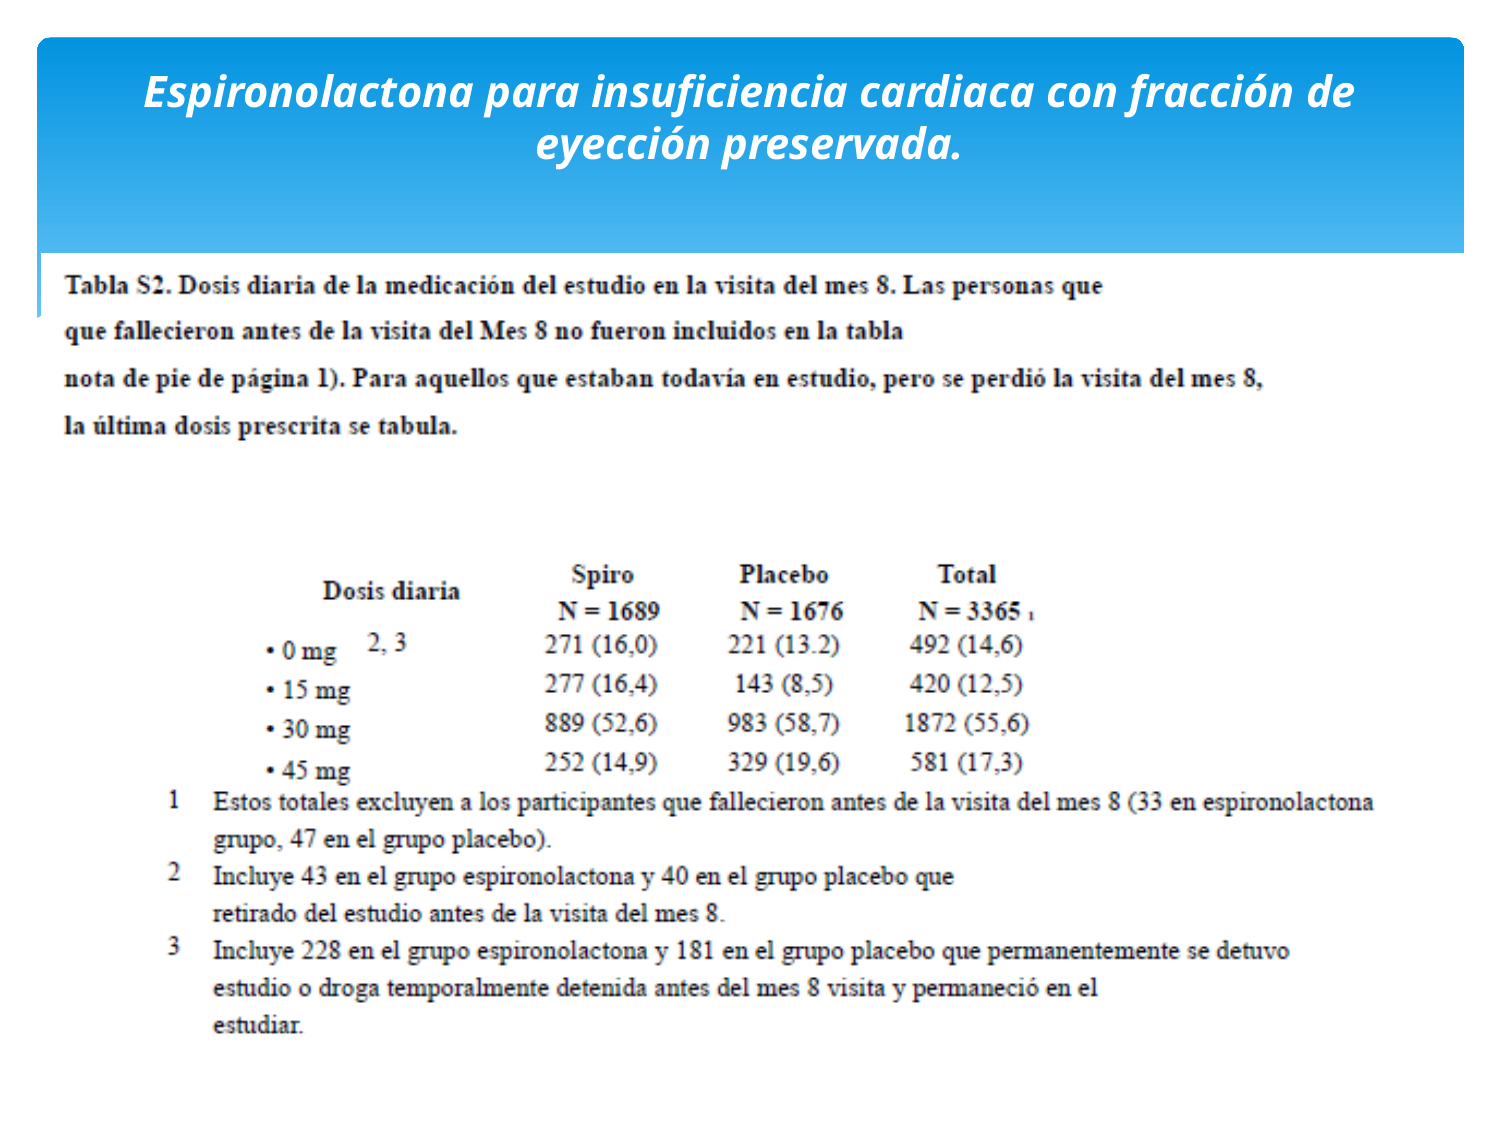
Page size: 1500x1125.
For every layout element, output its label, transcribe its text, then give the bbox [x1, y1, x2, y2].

title Espironolactona para insuficiencia cardiaca con fracción de eyección preservada. [75, 55, 1425, 251]
picture [41, 252, 1471, 1071]
